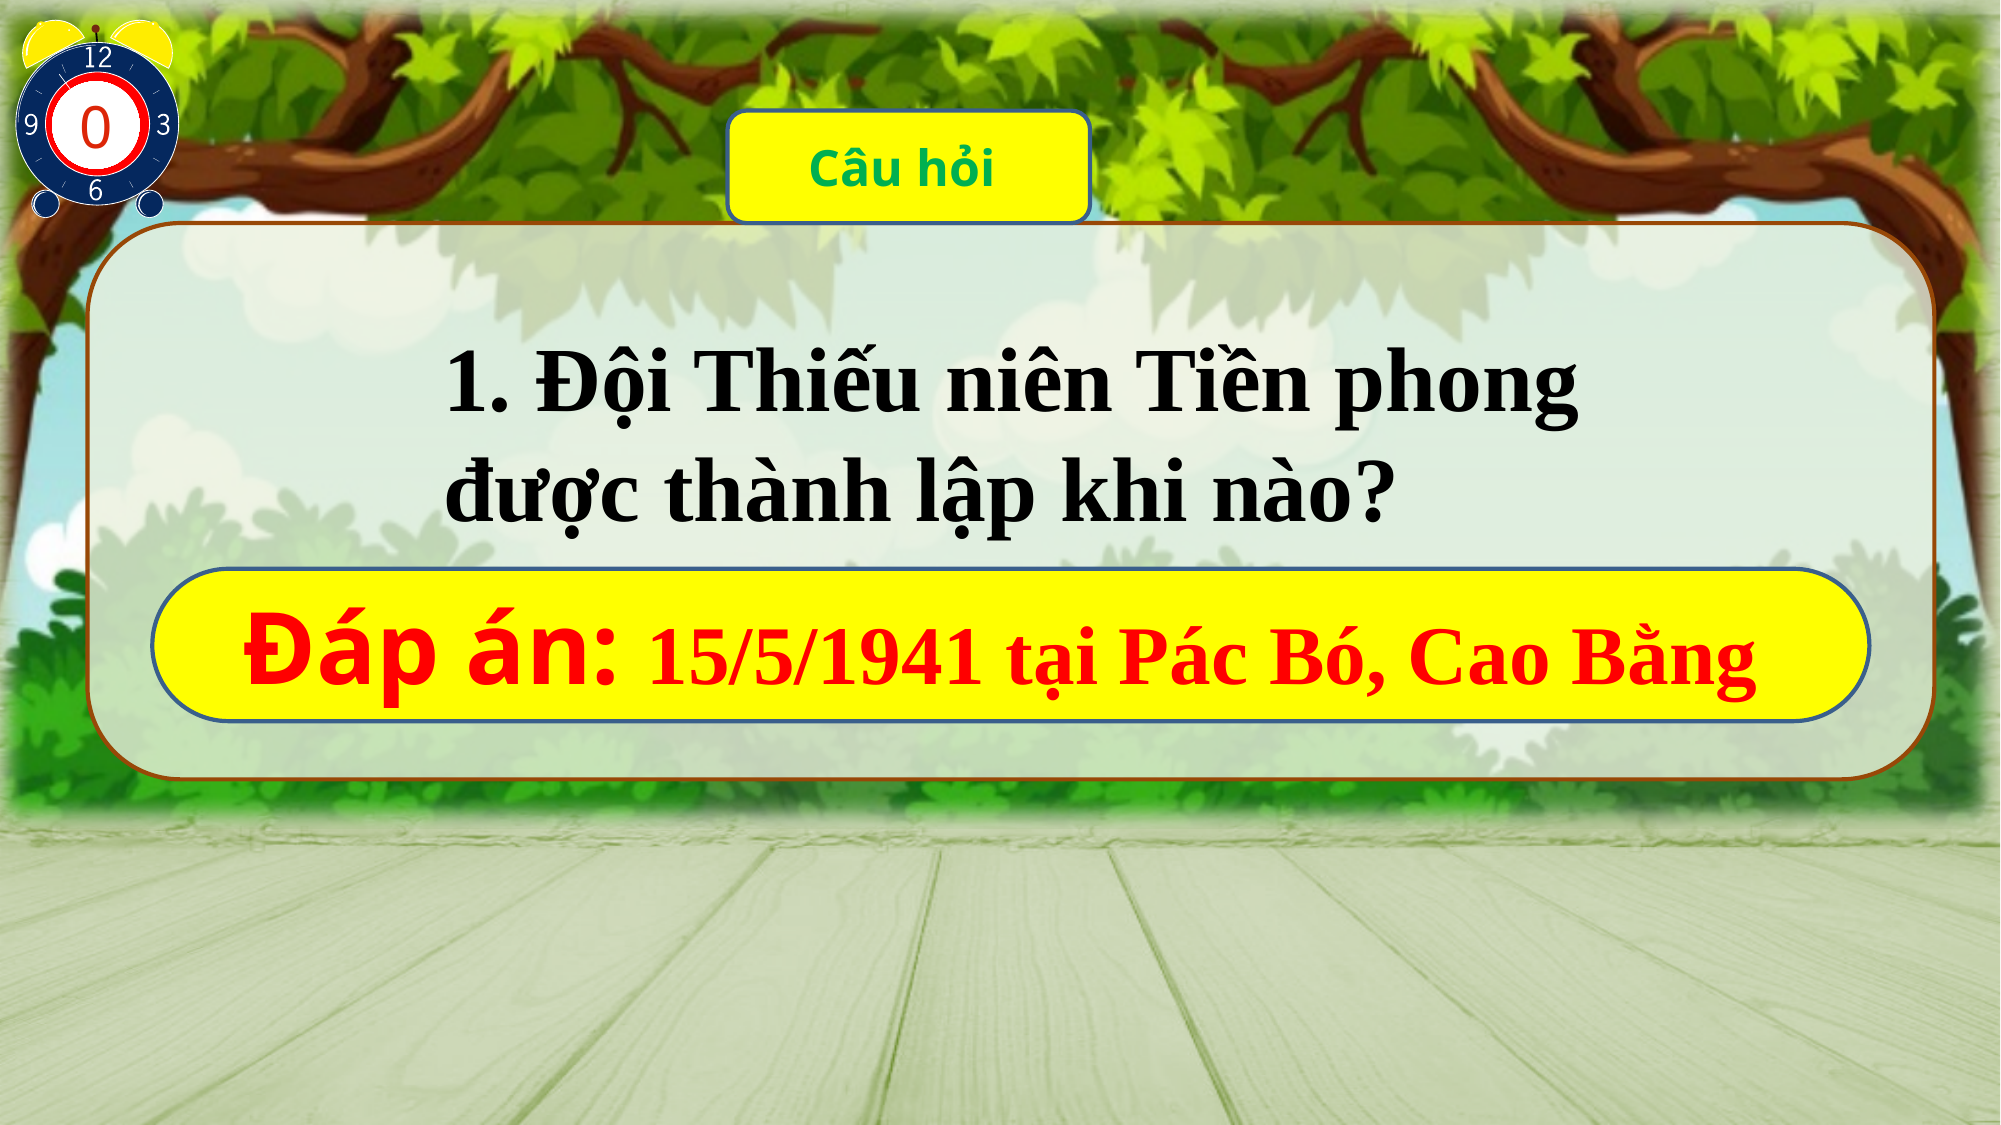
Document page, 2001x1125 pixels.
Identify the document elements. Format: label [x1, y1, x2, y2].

picture [0, 0, 2000, 830]
